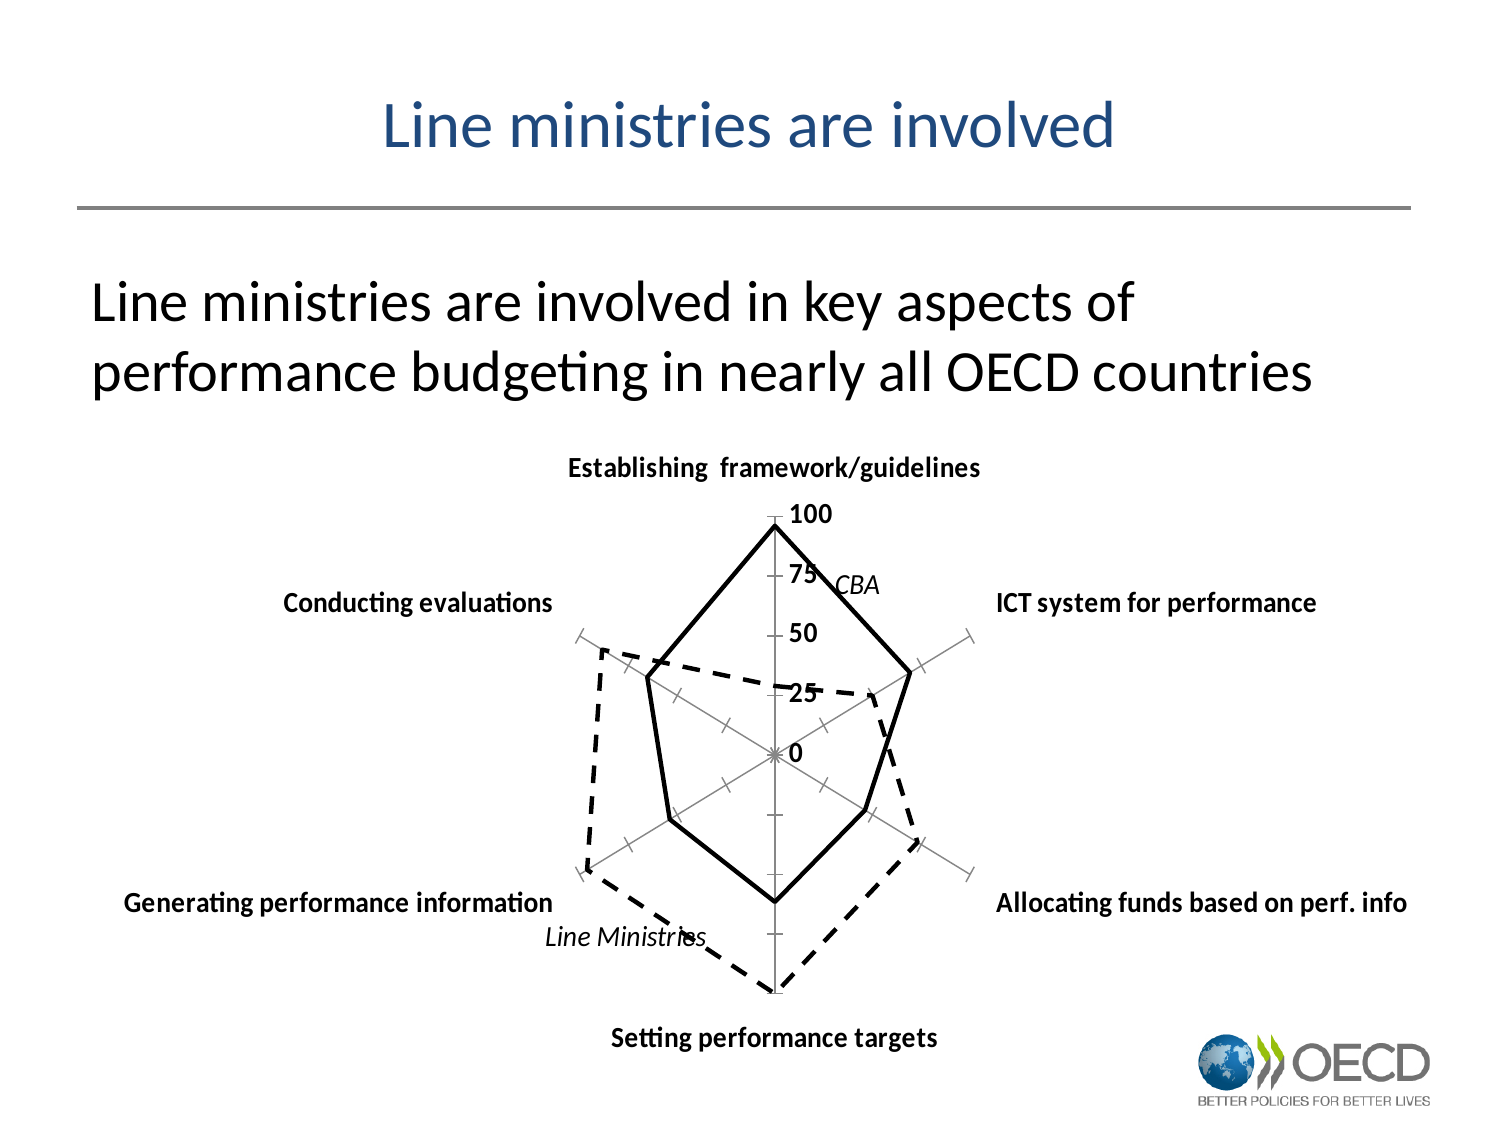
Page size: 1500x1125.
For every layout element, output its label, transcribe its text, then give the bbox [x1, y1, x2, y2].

chart [123, 432, 1471, 1071]
title Line ministries are involved [75, 45, 1425, 197]
picture [1198, 1071, 1430, 1106]
list Line ministries are involved in key aspects of performance budgeting in nearly all OECD countries [76, 255, 1427, 414]
